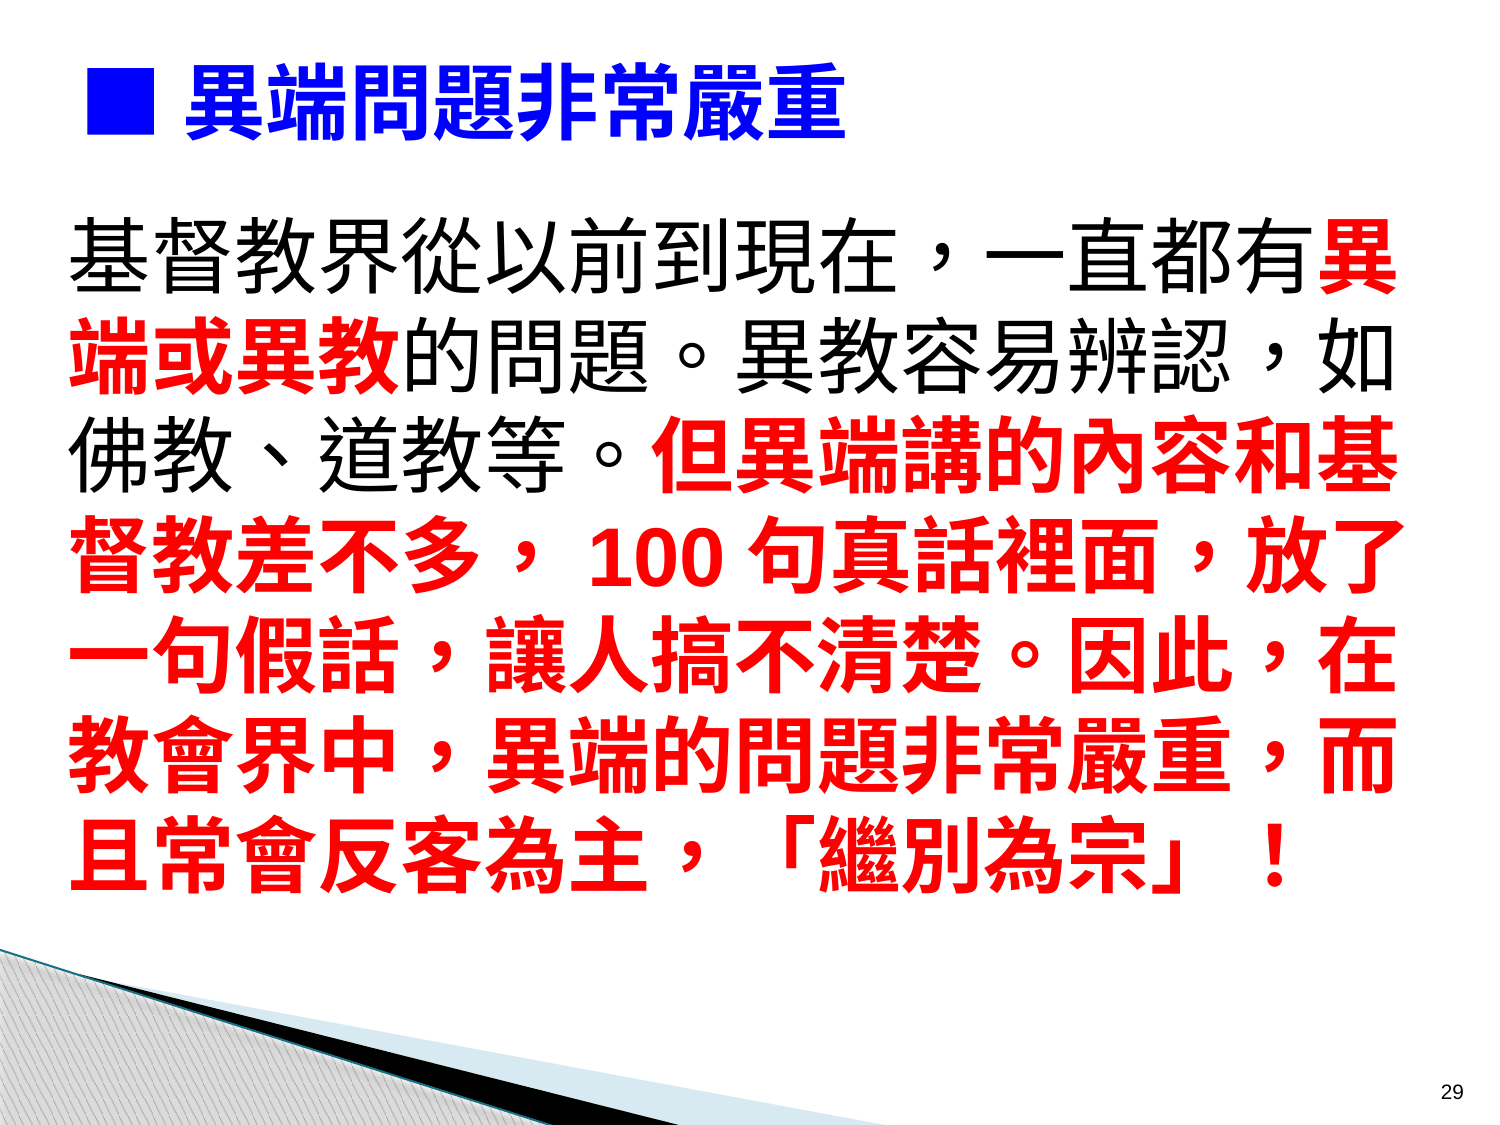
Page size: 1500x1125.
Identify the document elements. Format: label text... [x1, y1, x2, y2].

text_box 基督教界從以前到現在，一直都有異端或異教的問題。異教容易辨認，如佛教、道教等。但異端講的內容和基督教差不多，100句真話裡面，放了一句假話，讓人搞不清楚。因此，在教會界中，異端的問題非常嚴重，而且常會反客為主，「繼別為宗」！ [53, 196, 1436, 911]
slide_number 29 [1418, 1051, 1479, 1112]
text_box ■異端問題非常嚴重 [64, 42, 1400, 158]
